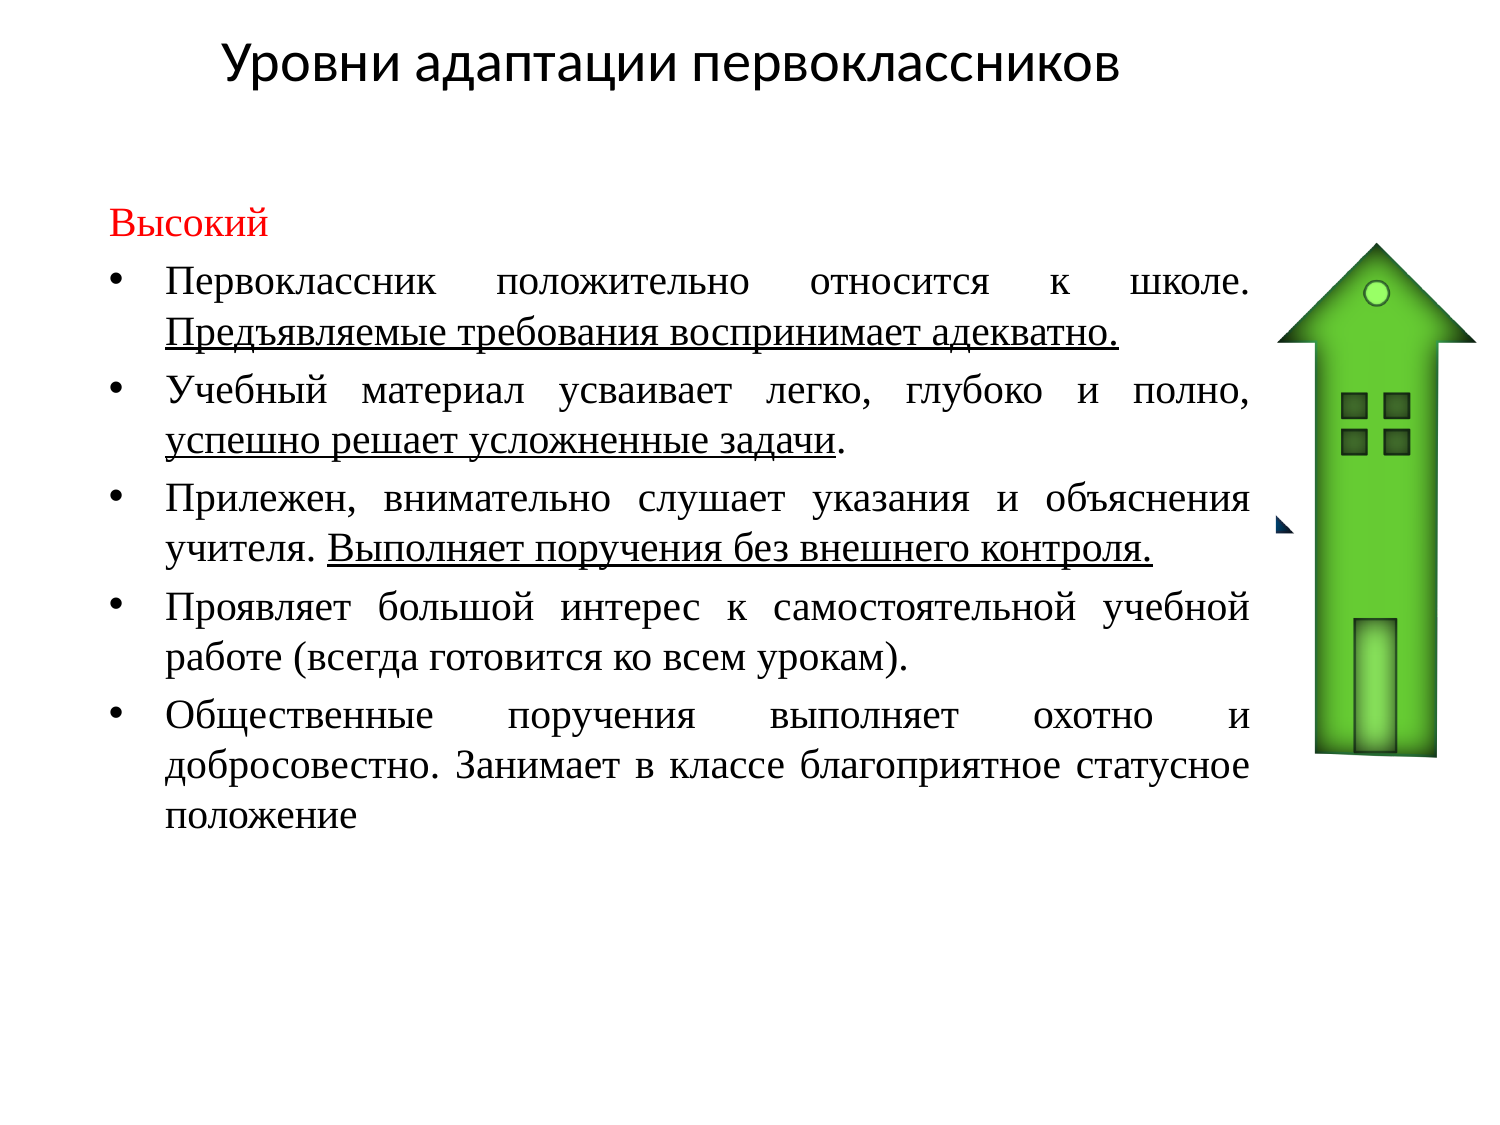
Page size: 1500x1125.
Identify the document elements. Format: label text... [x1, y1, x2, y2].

picture [1275, 175, 1500, 798]
title Уровни адаптации первоклассников [0, 35, 1343, 82]
list Высокий Первоклассник положительно относится к школе. Предъявляемые требования воспринимает адекватно. Учебный материал усваивает легко, глубоко и полно, успешно решает усложненные задачи. Прилежен, внимательно слушает указания и объяснения учителя. Выполняет поручения без внешнего контроля. Проявляет большой интерес к самостоятельной учебной работе (всегда готовится ко всем урокам). Общественные поручения выполняет охотно и добросовестно. Занимает в классе благоприятное статусное положение [93, 187, 1266, 1043]
